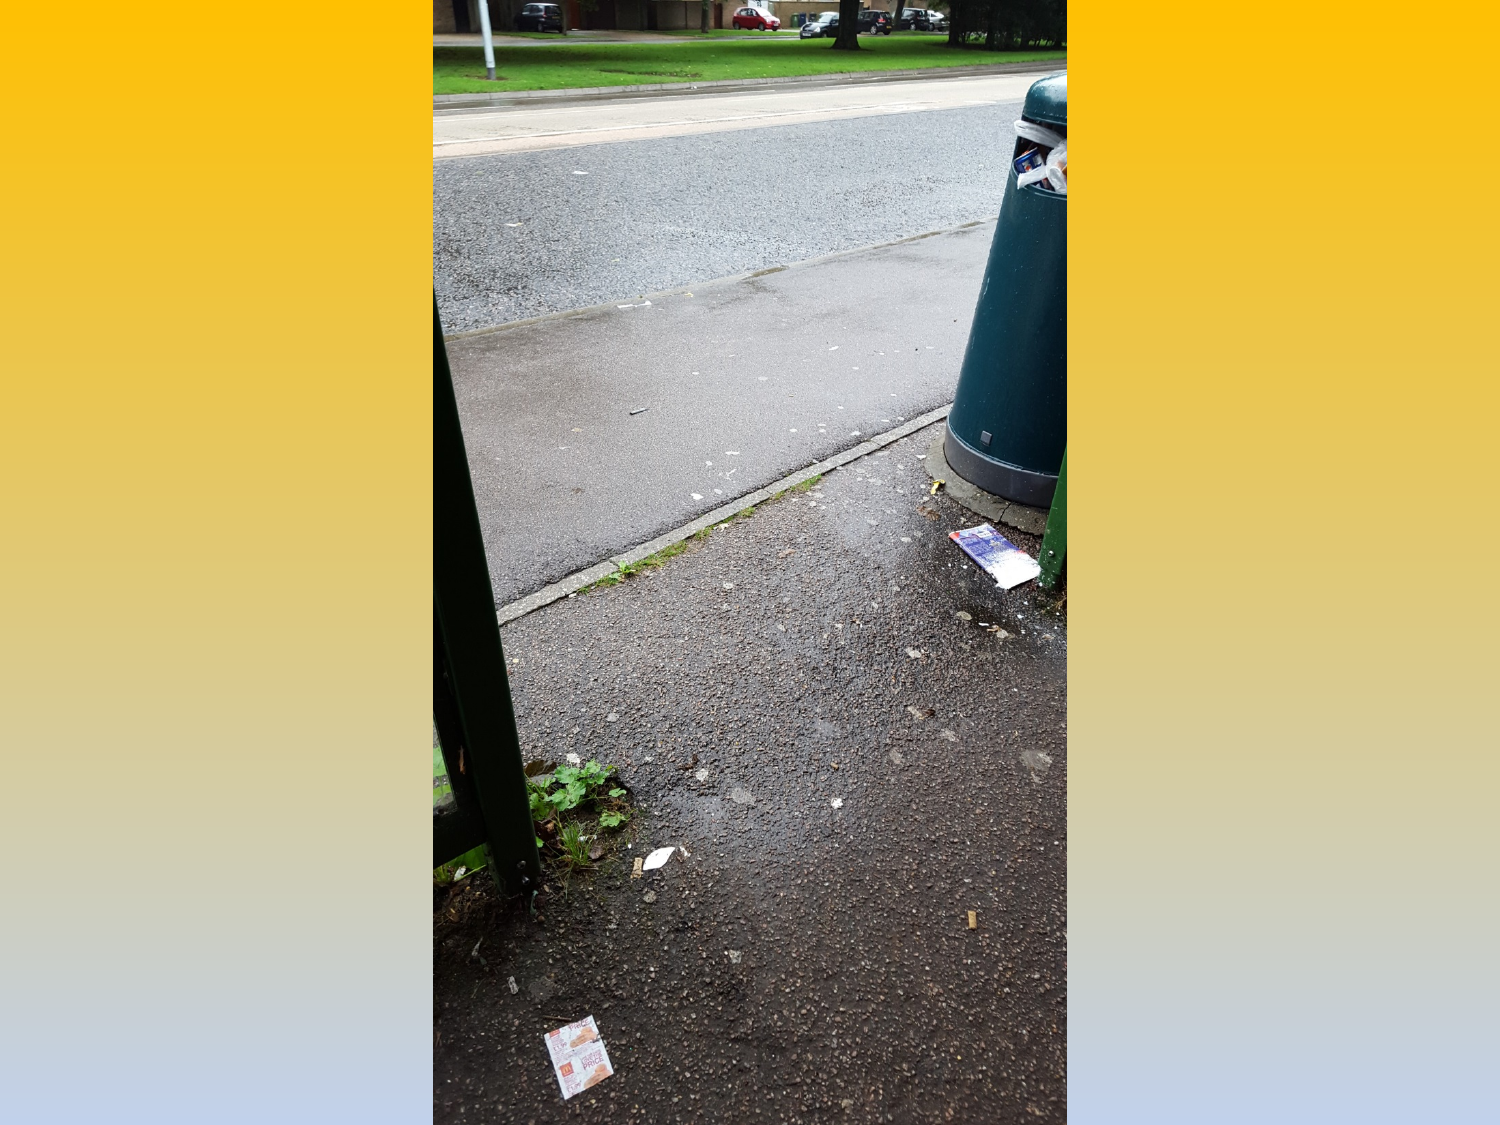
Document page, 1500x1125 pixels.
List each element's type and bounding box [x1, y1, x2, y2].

picture [433, 0, 1067, 1125]
